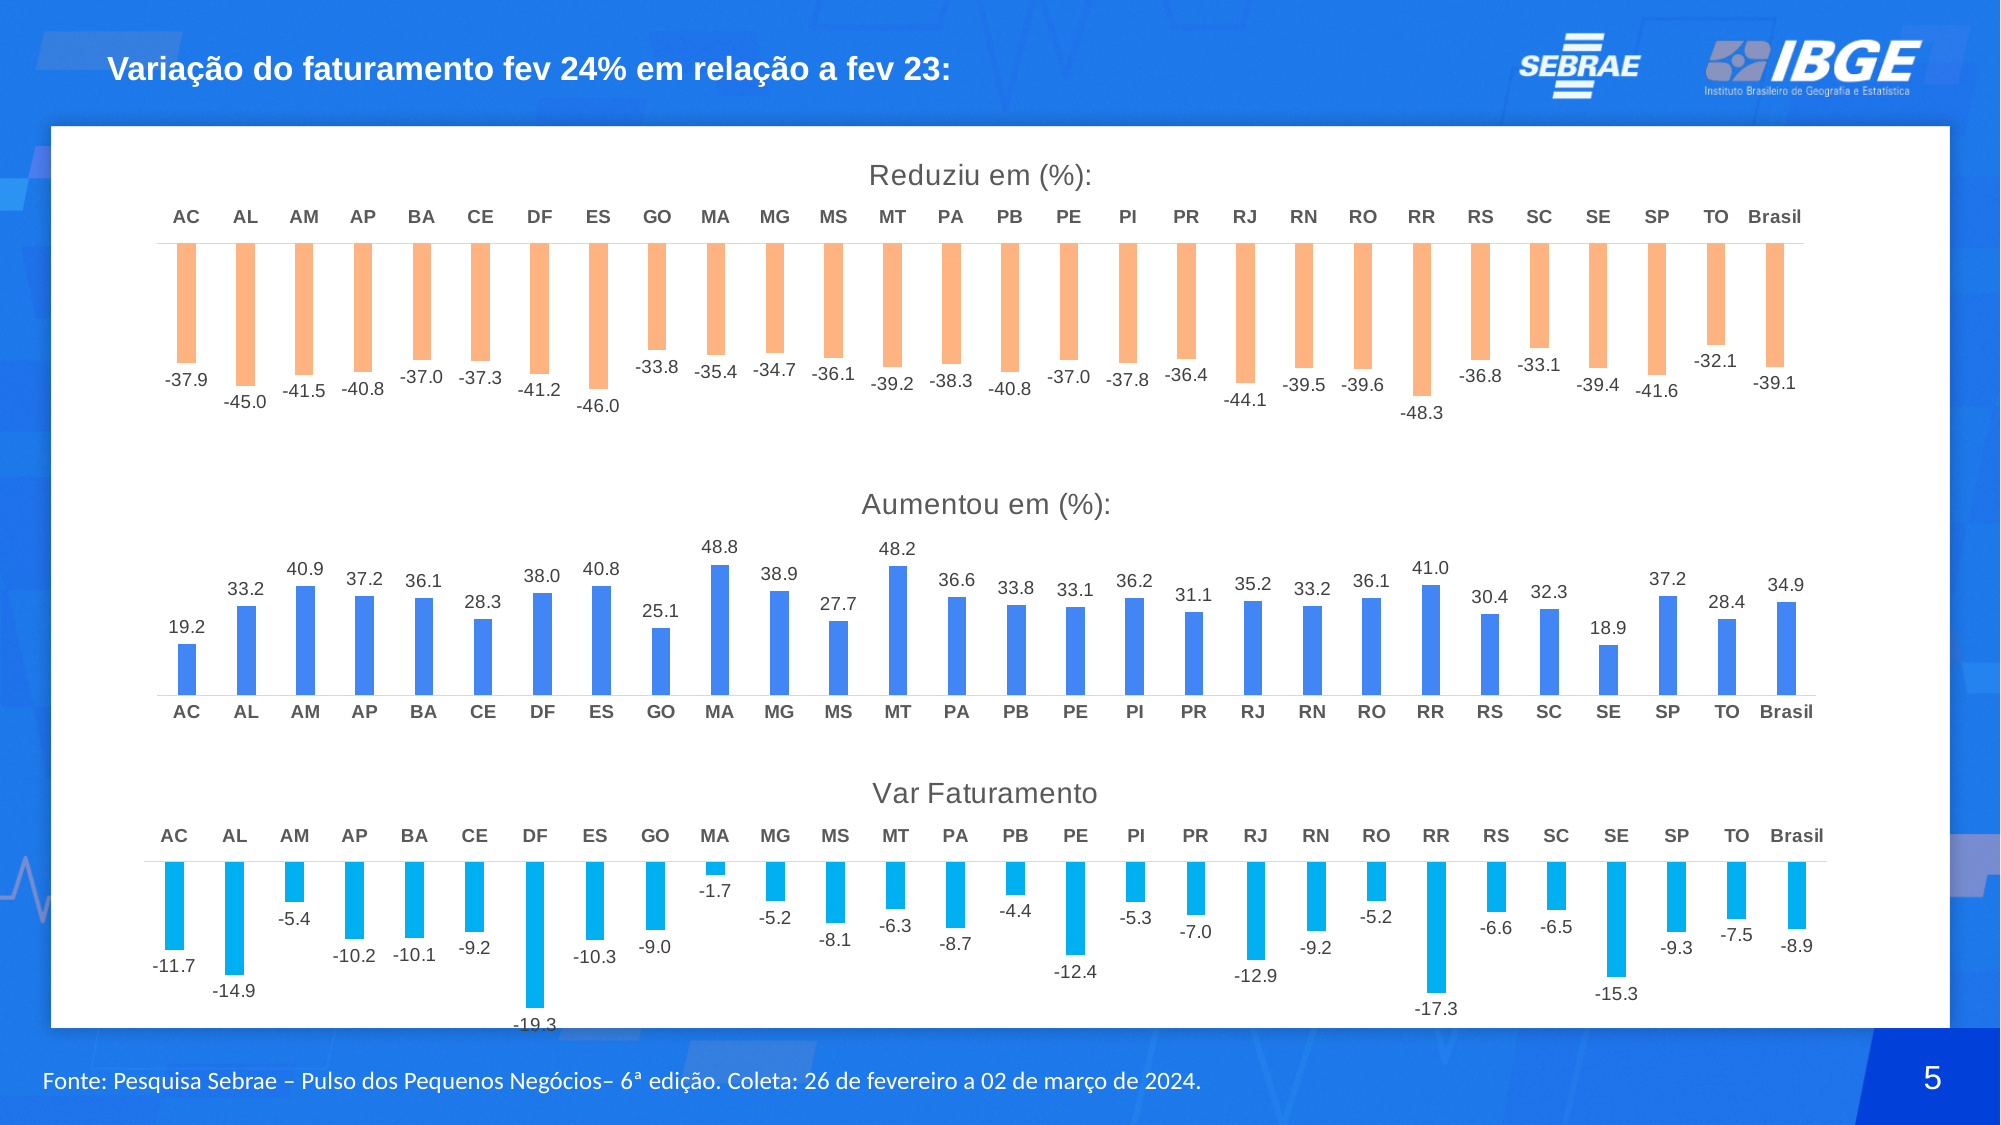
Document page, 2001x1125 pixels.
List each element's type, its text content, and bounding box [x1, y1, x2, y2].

text_box Fonte: Pesquisa Sebrae – Pulso dos Pequenos Negócios– 6ª edição. Coleta: 26 de fevereiro a 02 de março de 2024. [28, 1057, 1756, 1102]
chart [122, 136, 1839, 440]
chart [122, 465, 1851, 729]
slide_number 5 [1872, 1033, 1993, 1120]
title Variação do faturamento fev 24% em relação a fev 23: [87, 27, 1541, 110]
chart [109, 754, 1863, 1058]
picture [0, 0, 2001, 1125]
